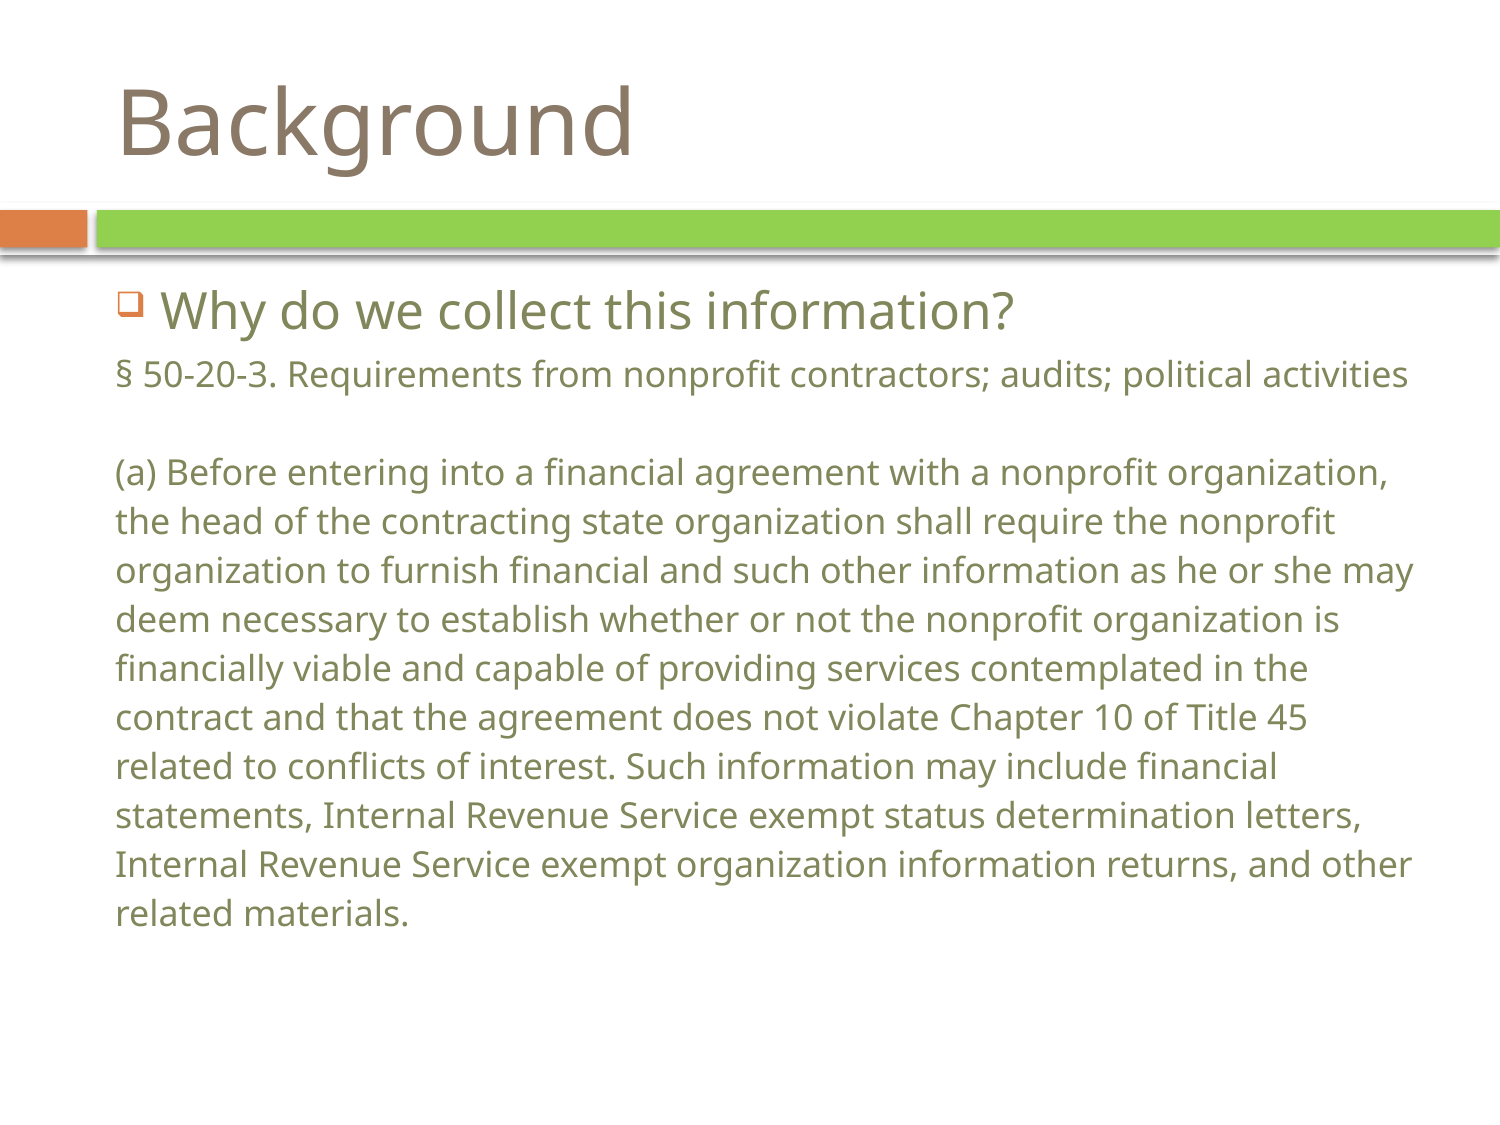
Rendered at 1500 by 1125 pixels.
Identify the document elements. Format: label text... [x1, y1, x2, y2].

title Background [100, 37, 1438, 200]
list Why do we collect this information? § 50-20-3. Requirements from nonprofit contractors; audits; political activities (a) Before entering into a financial agreement with a nonprofit organization, the head of the contracting state organization shall require the nonprofit organization to furnish financial and such other information as he or she may deem necessary to establish whether or not the nonprofit organization is financially viable and capable of providing services contemplated in the contract and that the agreement does not violate Chapter 10 of Title 45 related to conflicts of interest. Such information may include financial statements, Internal Revenue Service exempt status determination letters, Internal Revenue Service exempt organization information returns, and other related materials. [100, 262, 1438, 1038]
